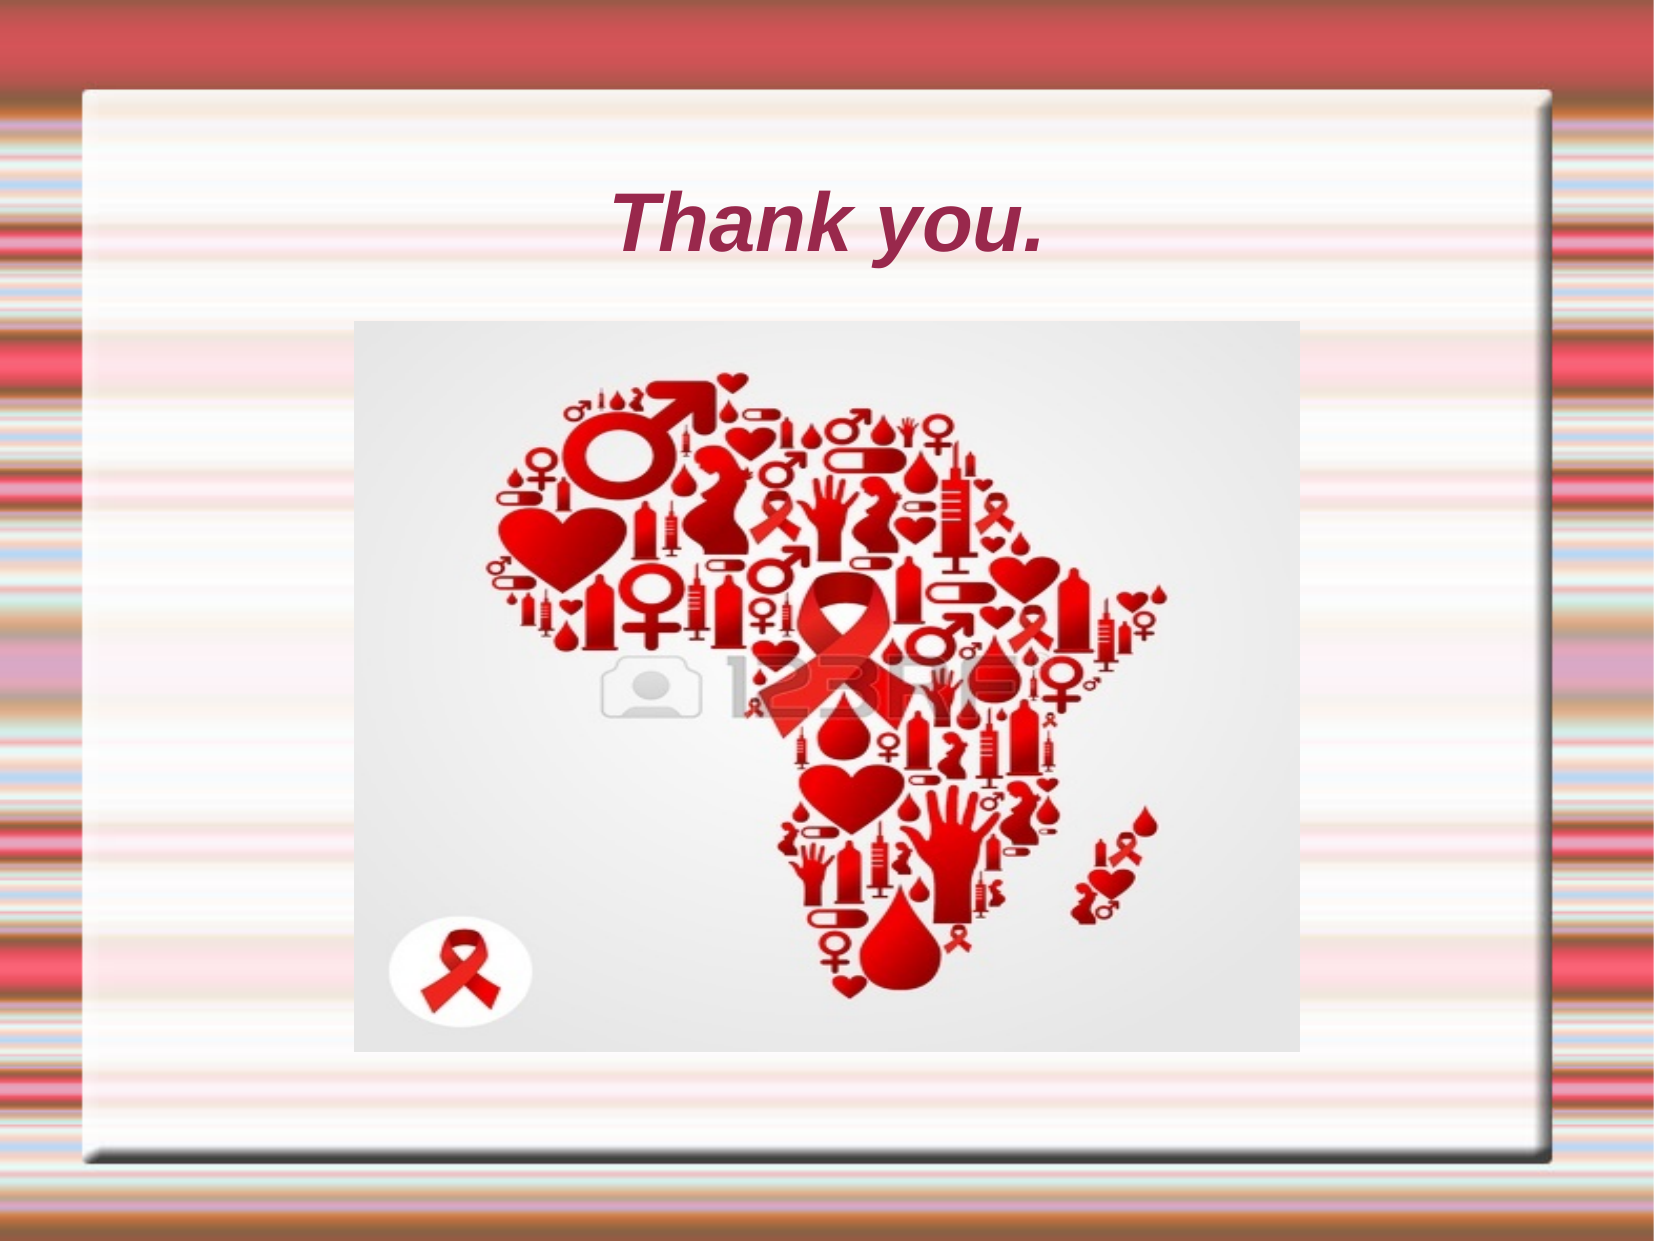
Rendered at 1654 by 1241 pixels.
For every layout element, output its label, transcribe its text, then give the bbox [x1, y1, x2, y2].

title Thank you. [121, 114, 1534, 322]
picture [0, 0, 1654, 1241]
